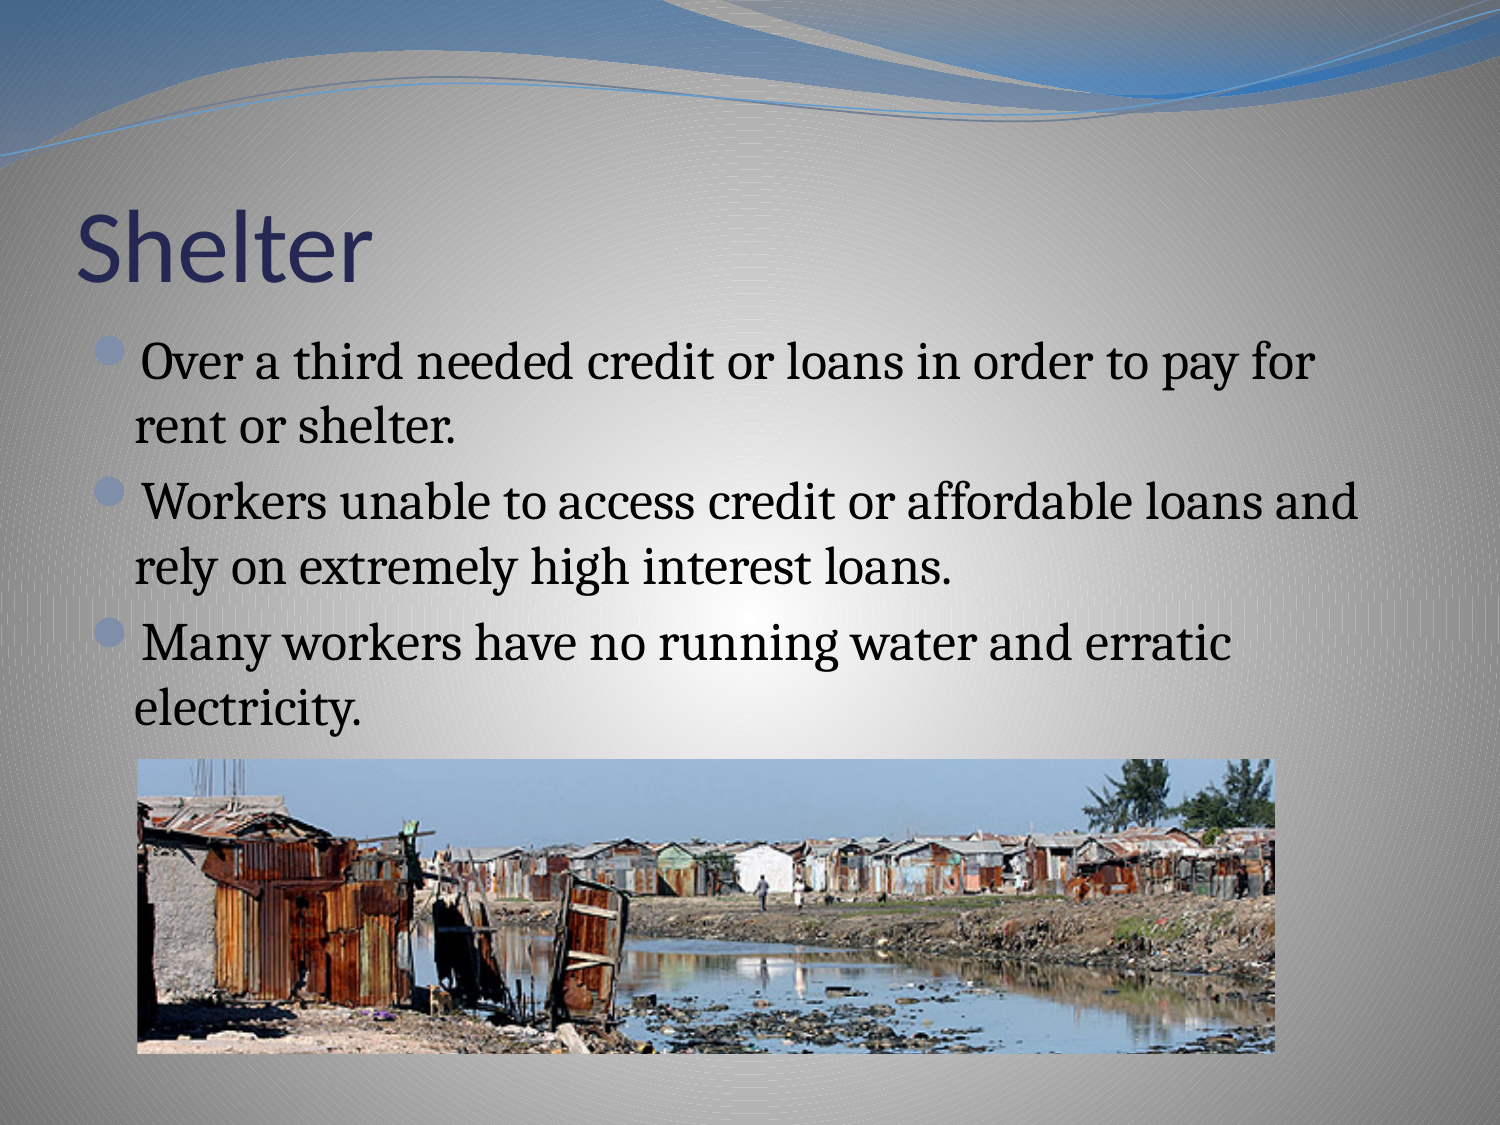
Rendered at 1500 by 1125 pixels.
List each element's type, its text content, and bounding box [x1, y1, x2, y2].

list Over a third needed credit or loans in order to pay for rent or shelter. Workers unable to access credit or affordable loans and rely on extremely high interest loans. Many workers have no running water and erratic electricity. [74, 317, 1426, 1038]
title Shelter [74, 115, 1426, 304]
picture [136, 759, 1276, 1055]
